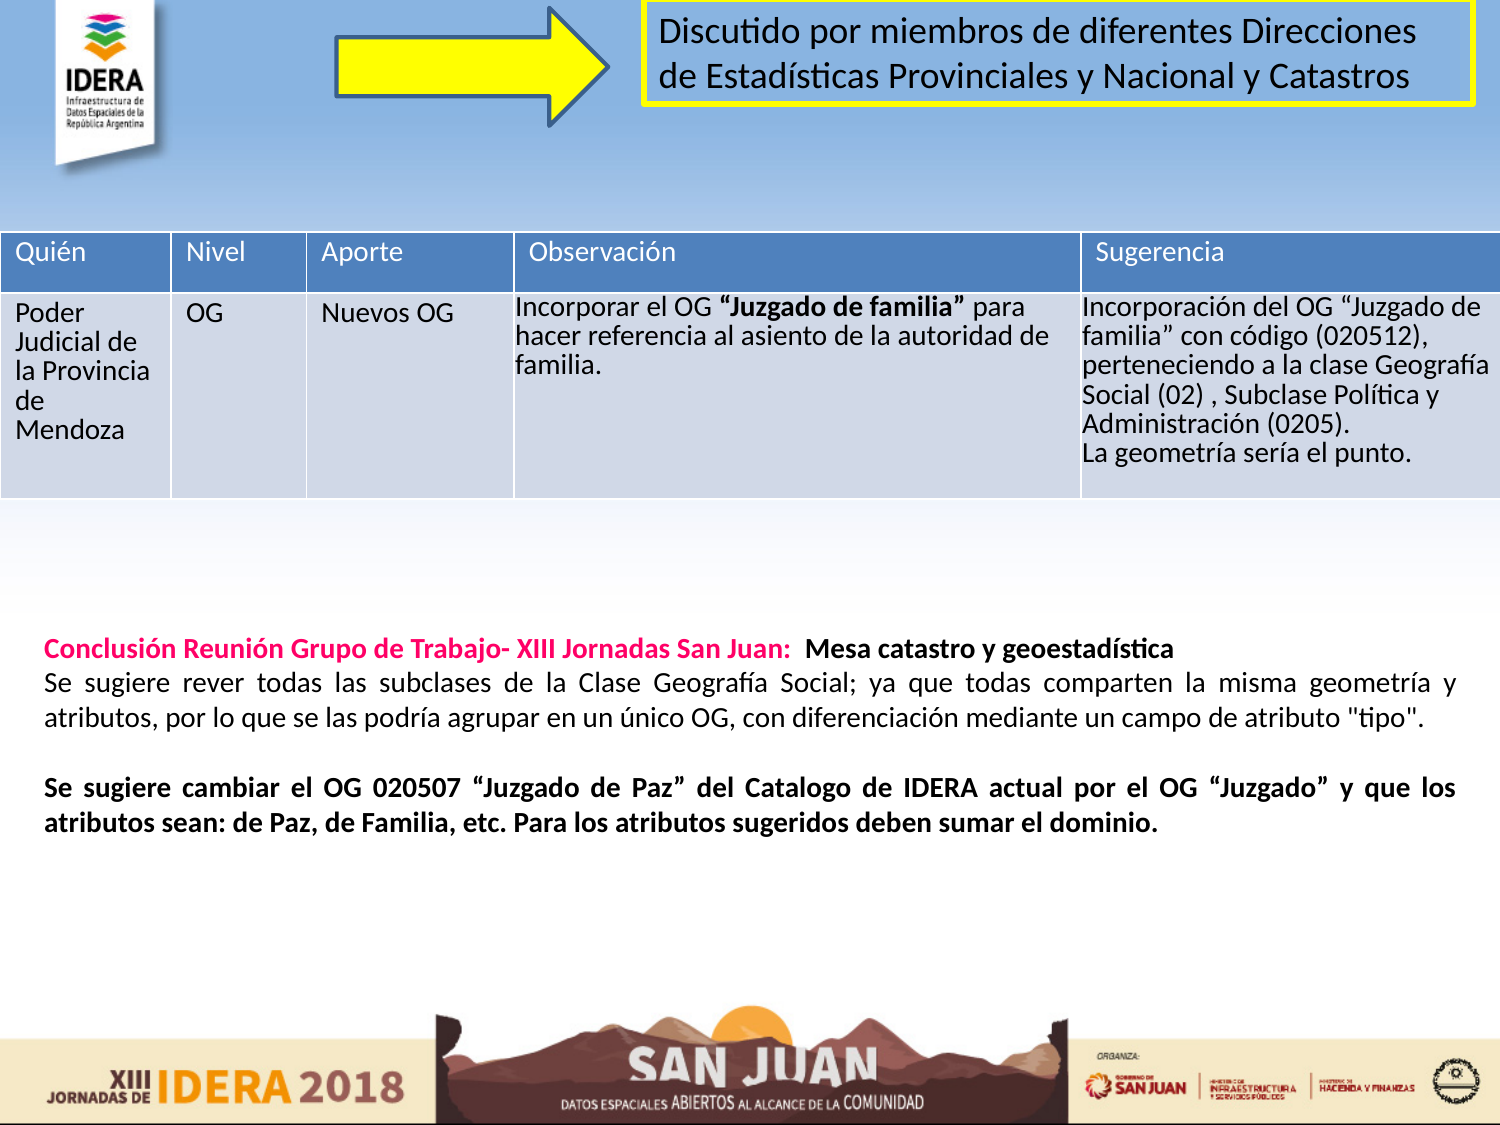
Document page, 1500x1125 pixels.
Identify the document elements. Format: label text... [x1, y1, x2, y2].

table_cell OG [172, 294, 306, 498]
table_header Quién [1, 233, 170, 292]
table_cell Incorporación del OG “Juzgado de familia” con código (020512), perteneciendo a la clase Geografía Social (02) , Subclase Política y Administración (0205). La geometría sería el punto. [1082, 294, 1500, 498]
text_box Conclusión Reunión Grupo de Trabajo- XIII Jornadas San Juan: Mesa catastro y geoestadística Se sugiere rever todas las subclases de la Clase Geografía Social; ya que todas comparten la misma geometría y atributos, por lo que se las podría agrupar en un único OG, con diferenciación mediante un campo de atributo "tipo". Se sugiere cambiar el OG 020507 “Juzgado de Paz” del Catalogo de IDERA actual por el OG “Juzgado” y que los atributos sean: de Paz, de Familia, etc. Para los atributos sugeridos deben sumar el dominio. [29, 621, 1473, 846]
picture [0, 0, 1500, 231]
table_header Aporte [307, 233, 513, 292]
text_box Discutido por miembros de diferentes Direcciones de Estadísticas Provinciales y Nacional y Catastros [643, 0, 1473, 104]
table_cell Incorporar el OG “Juzgado de familia” para hacer referencia al asiento de la autoridad de familia. [515, 294, 1080, 498]
table_cell Poder Judicial de la Provincia de Mendoza [1, 294, 170, 498]
table_cell Nuevos OG [307, 294, 513, 498]
table_header Sugerencia [1082, 233, 1500, 292]
picture [0, 500, 1500, 1125]
text_box [334, 5, 611, 128]
table_header Nivel [172, 233, 306, 292]
table_header Observación [515, 233, 1080, 292]
